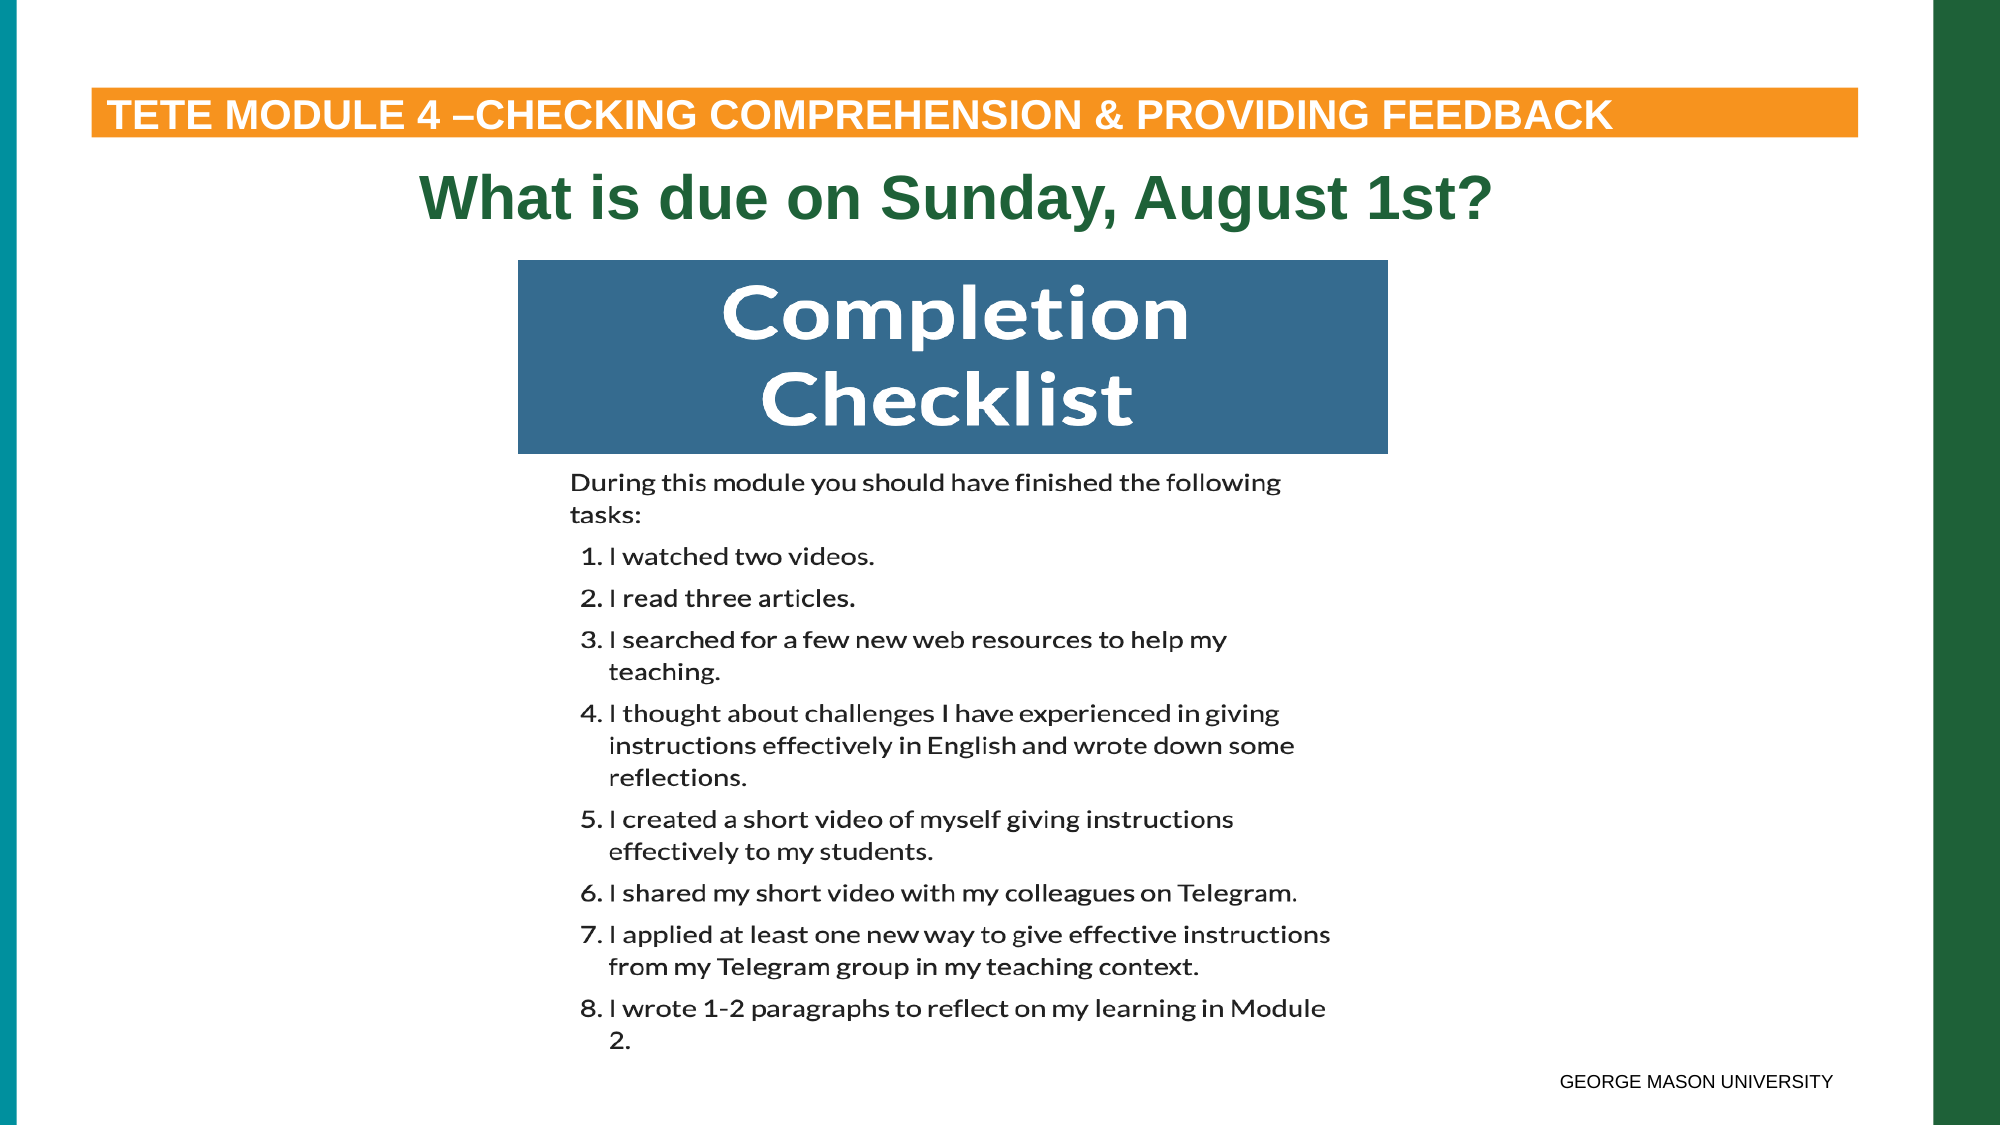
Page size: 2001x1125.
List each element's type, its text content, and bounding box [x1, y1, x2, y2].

text_box TETE MODULE 4 –CHECKING COMPREHENSION & PROVIDING FEEDBACK [91, 87, 1859, 138]
text_box What is due on Sunday, August 1st? [74, 141, 1841, 247]
picture [518, 260, 1388, 1063]
